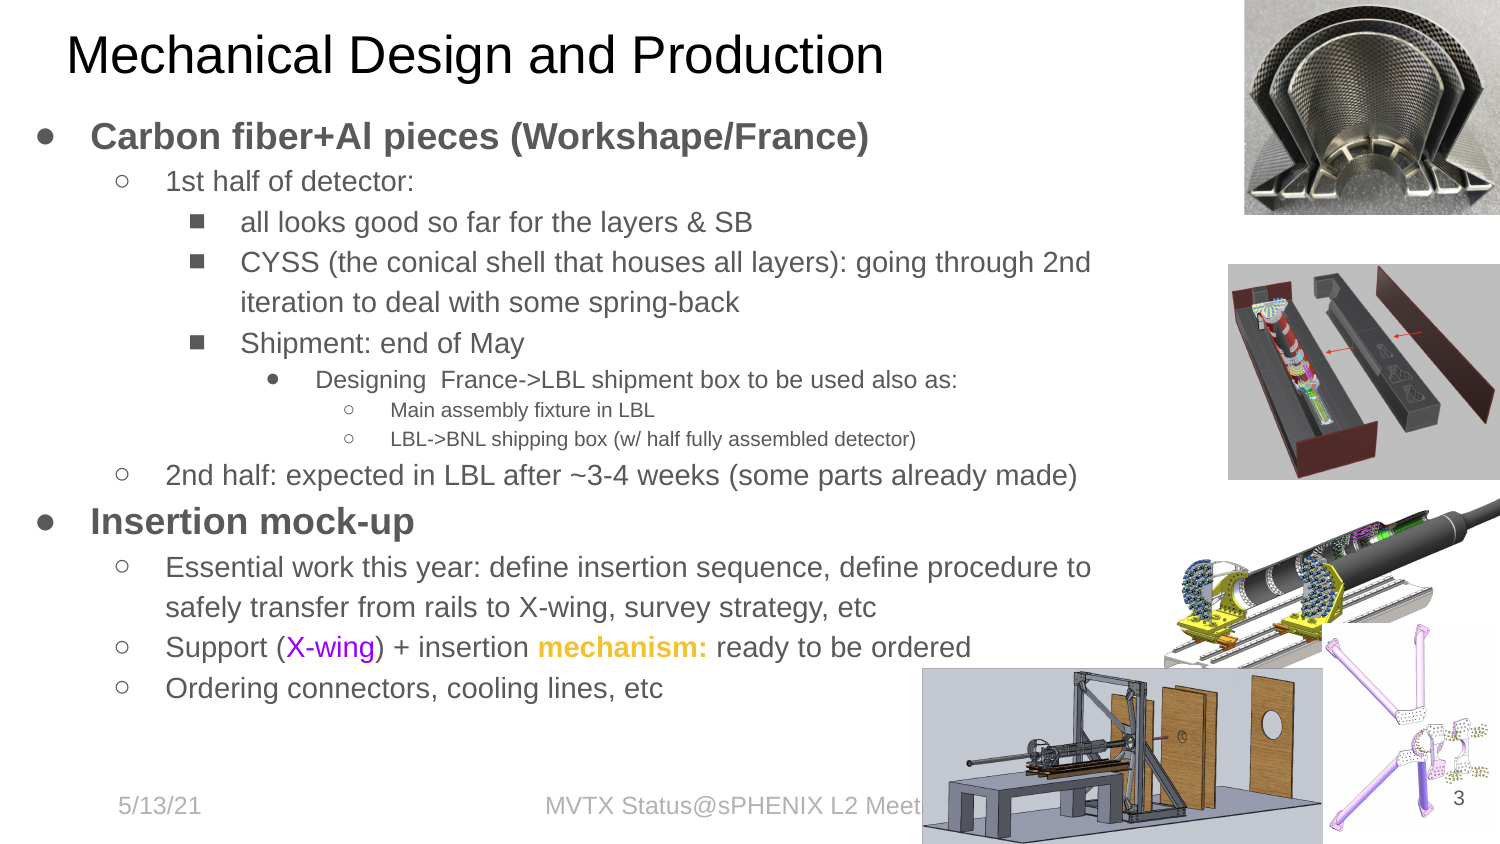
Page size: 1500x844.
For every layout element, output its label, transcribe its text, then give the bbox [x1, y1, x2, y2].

footer MVTX Status@sPHENIX L2 Meeting [496, 782, 917, 828]
picture [1228, 264, 1500, 480]
list Carbon fiber+Al pieces (Workshape/France) 1st half of detector: all looks good so far for the layers & SB CYSS (the conical shell that houses all layers): going through 2nd iteration to deal with some spring-back Shipment: end of May Designing France->LBL shipment box to be used also as: Main assembly fixture in LBL LBL->BNL shipping box (w/ half fully assembled detector) 2nd half: expected in LBL after ~3-4 weeks (some parts already made) Insertion mock-up Essential work this year: define insertion sequence, define procedure to safely transfer from rails to X-wing, survey strategy, etc Support (X-wing) + insertion mechanism: ready to be ordered Ordering connectors, cooling lines, etc [0, 90, 1123, 832]
title Mechanical Design and Production [51, 5, 1239, 100]
picture [922, 497, 1500, 844]
picture [1244, 0, 1500, 215]
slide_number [103, 782, 441, 828]
